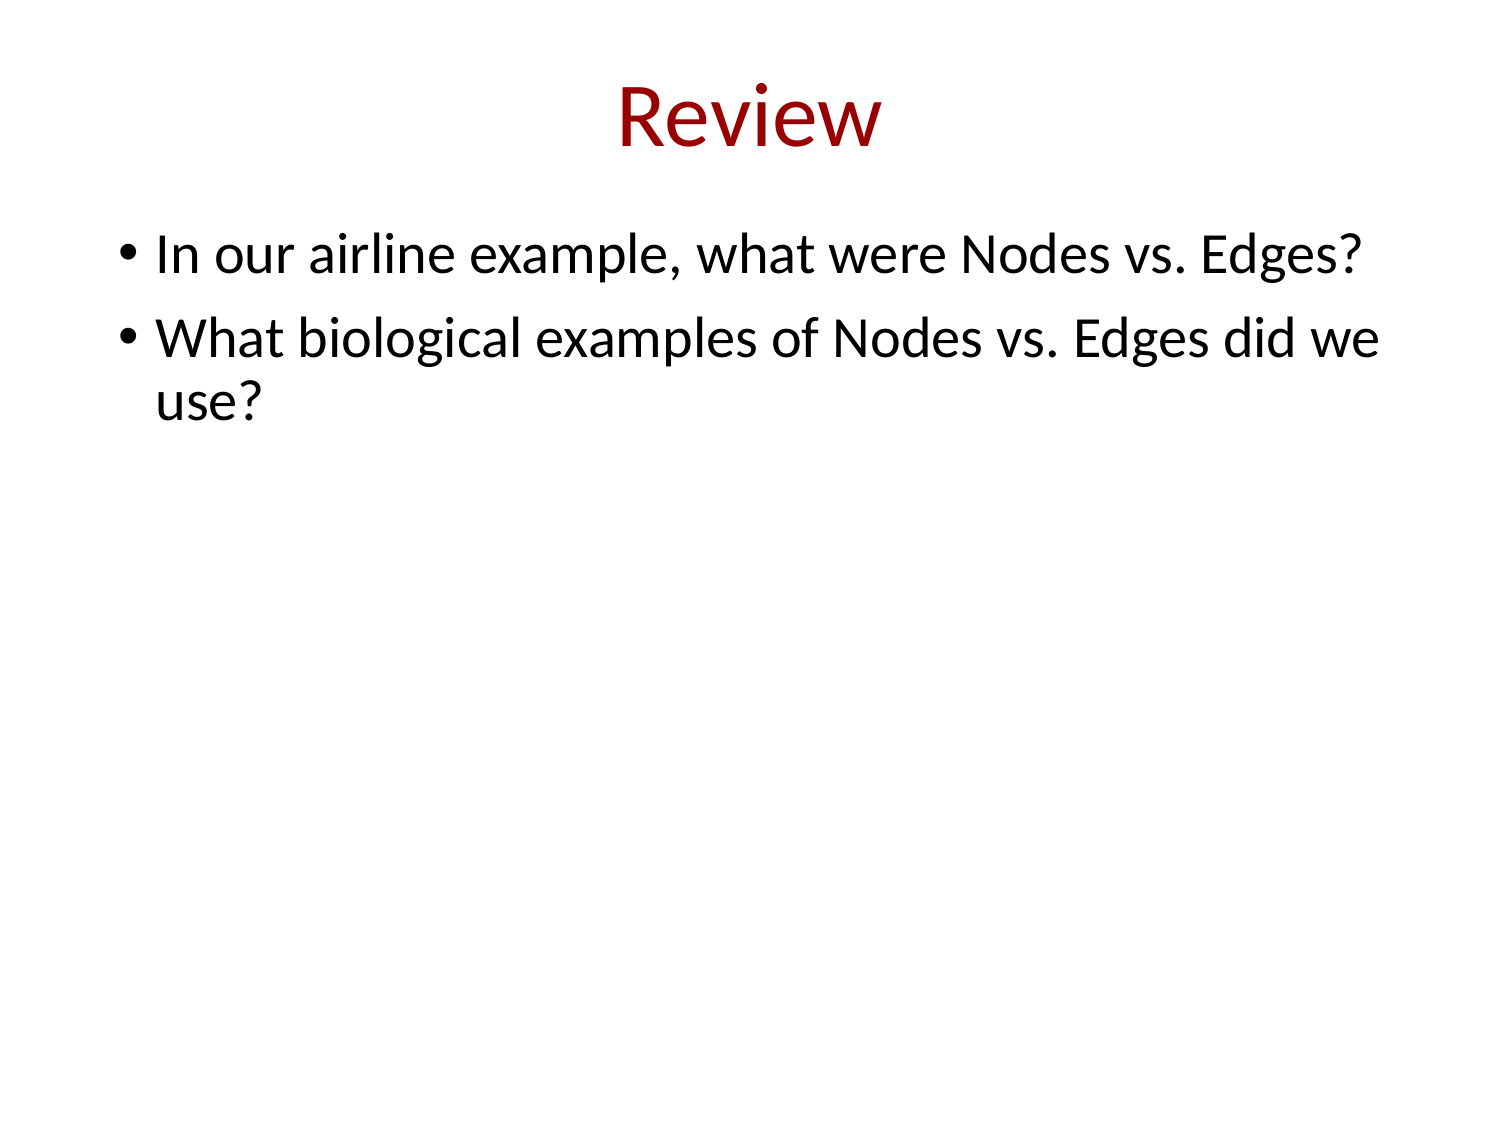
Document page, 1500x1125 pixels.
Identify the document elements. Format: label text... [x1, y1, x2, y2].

title Review [103, 59, 1397, 188]
list In our airline example, what were Nodes vs. Edges? What biological examples of Nodes vs. Edges did we use? [103, 215, 1397, 975]
